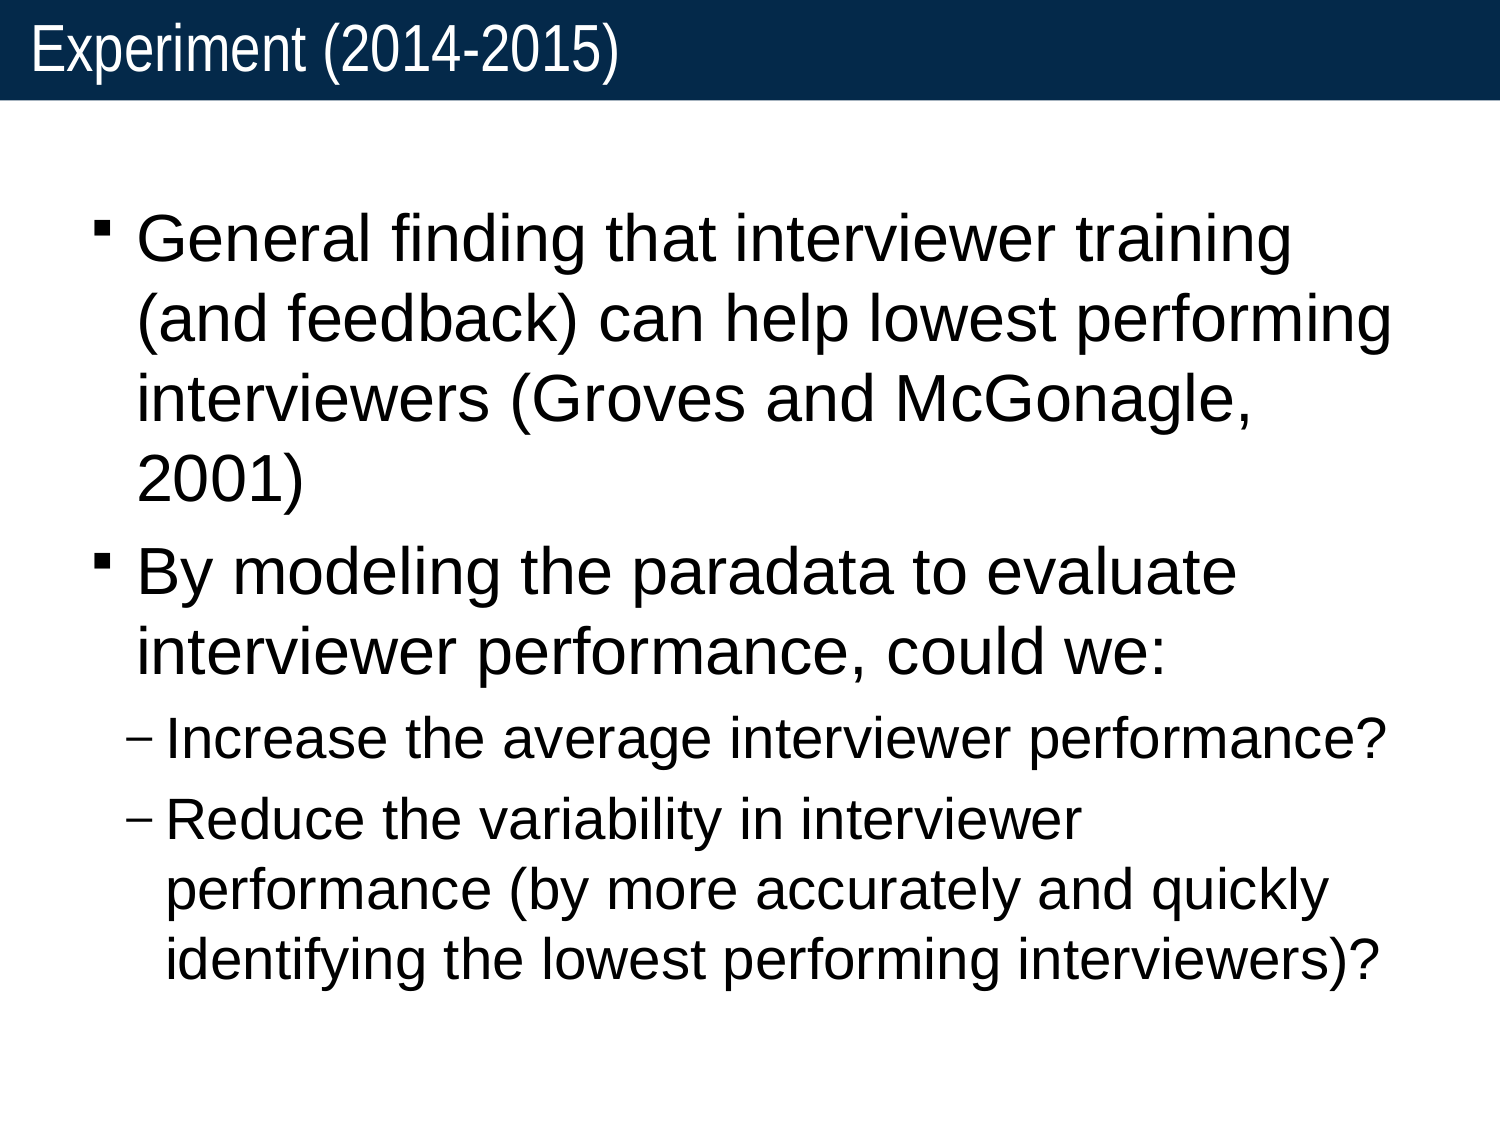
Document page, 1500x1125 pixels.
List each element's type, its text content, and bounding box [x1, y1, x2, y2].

list General finding that interviewer training (and feedback) can help lowest performing interviewers (Groves and McGonagle, 2001) By modeling the paradata to evaluate interviewer performance, could we: Increase the average interviewer performance? Reduce the variability in interviewer performance (by more accurately and quickly identifying the lowest performing interviewers)? [74, 187, 1426, 1006]
title Experiment (2014-2015) [0, 0, 1500, 101]
